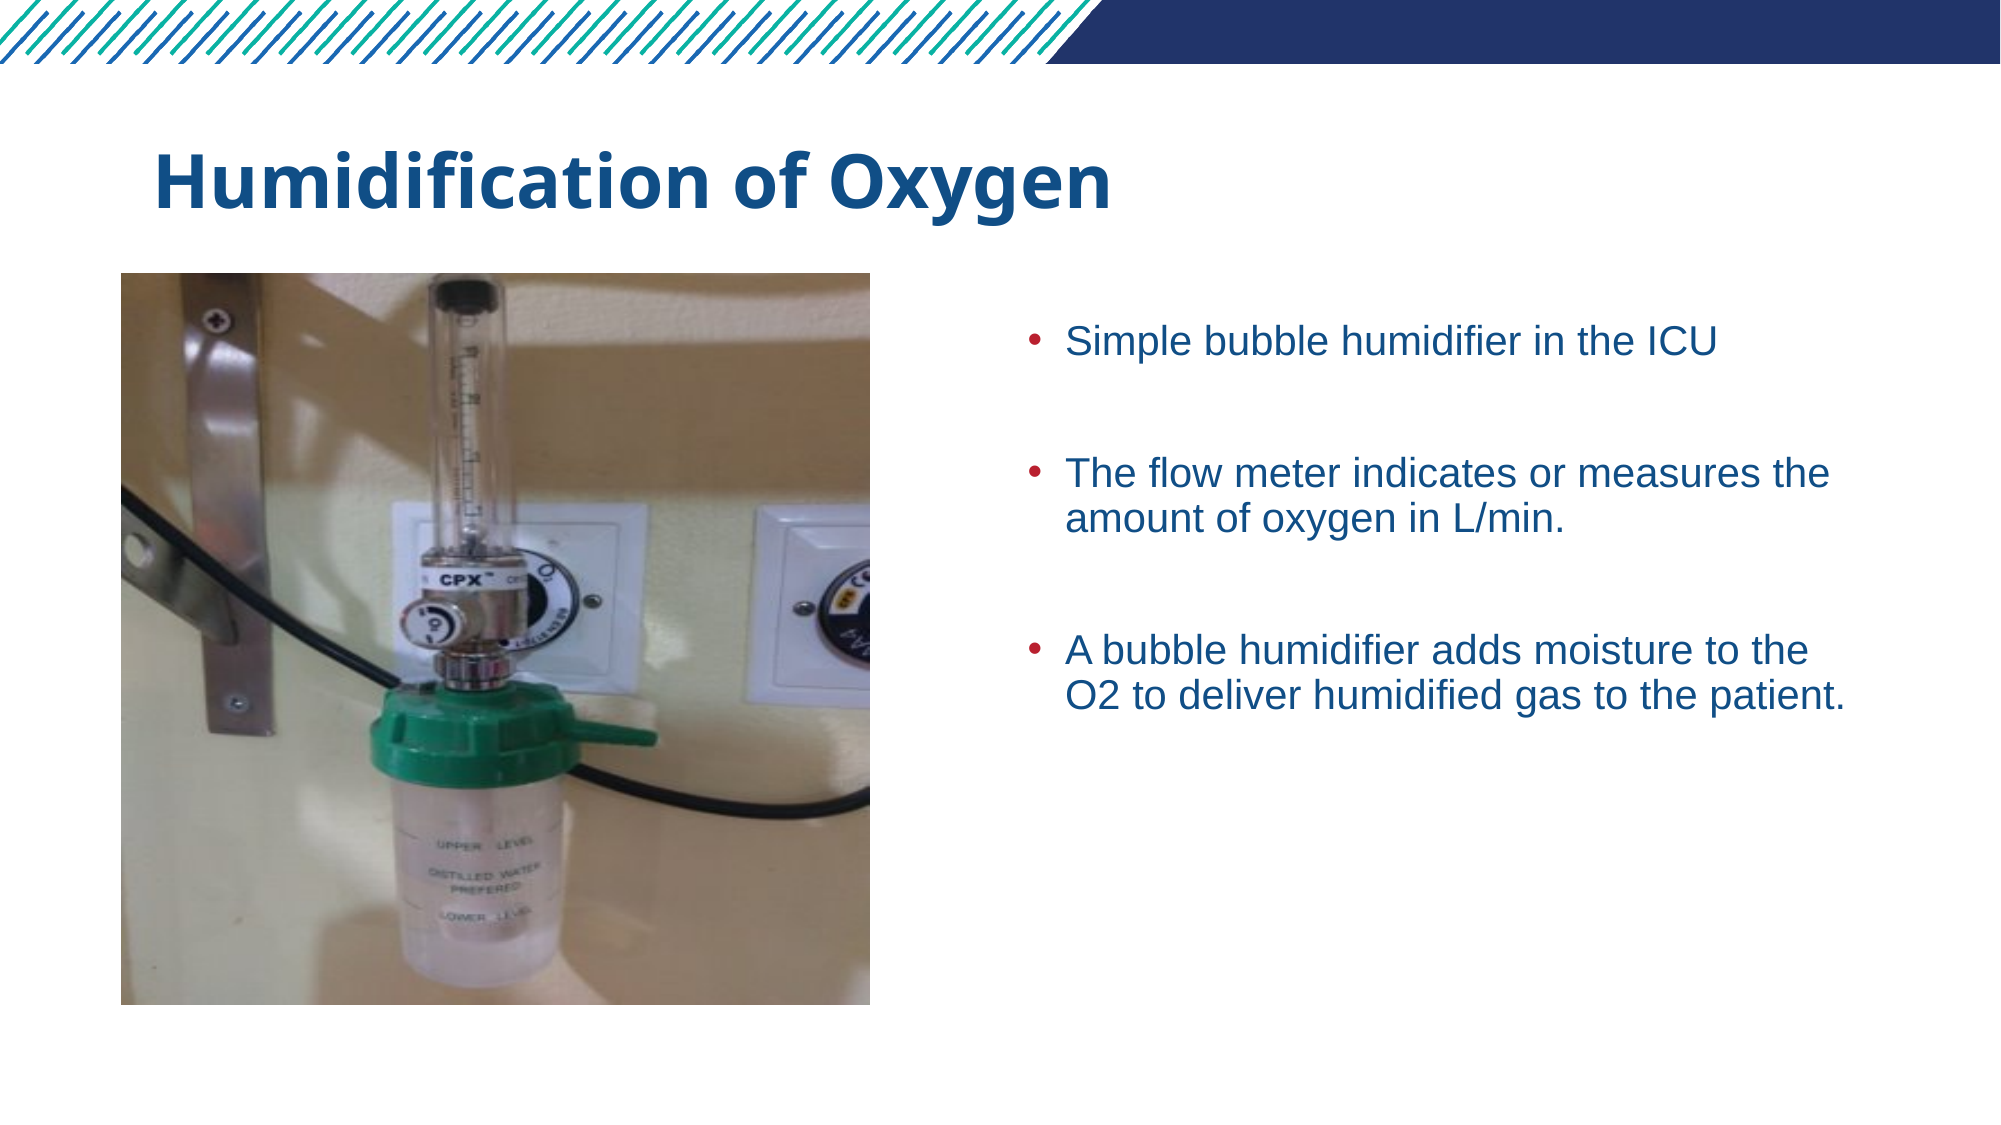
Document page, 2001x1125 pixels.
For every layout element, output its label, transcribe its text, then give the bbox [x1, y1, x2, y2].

title Humidification of Oxygen [137, 75, 1863, 294]
list Simple bubble humidifier in the ICU The flow meter indicates or measures the amount of oxygen in L/min. A bubble humidifier adds moisture to the O2 to deliver humidified gas to the patient. [1012, 312, 1863, 1026]
picture [0, 0, 2001, 64]
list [121, 273, 870, 1005]
